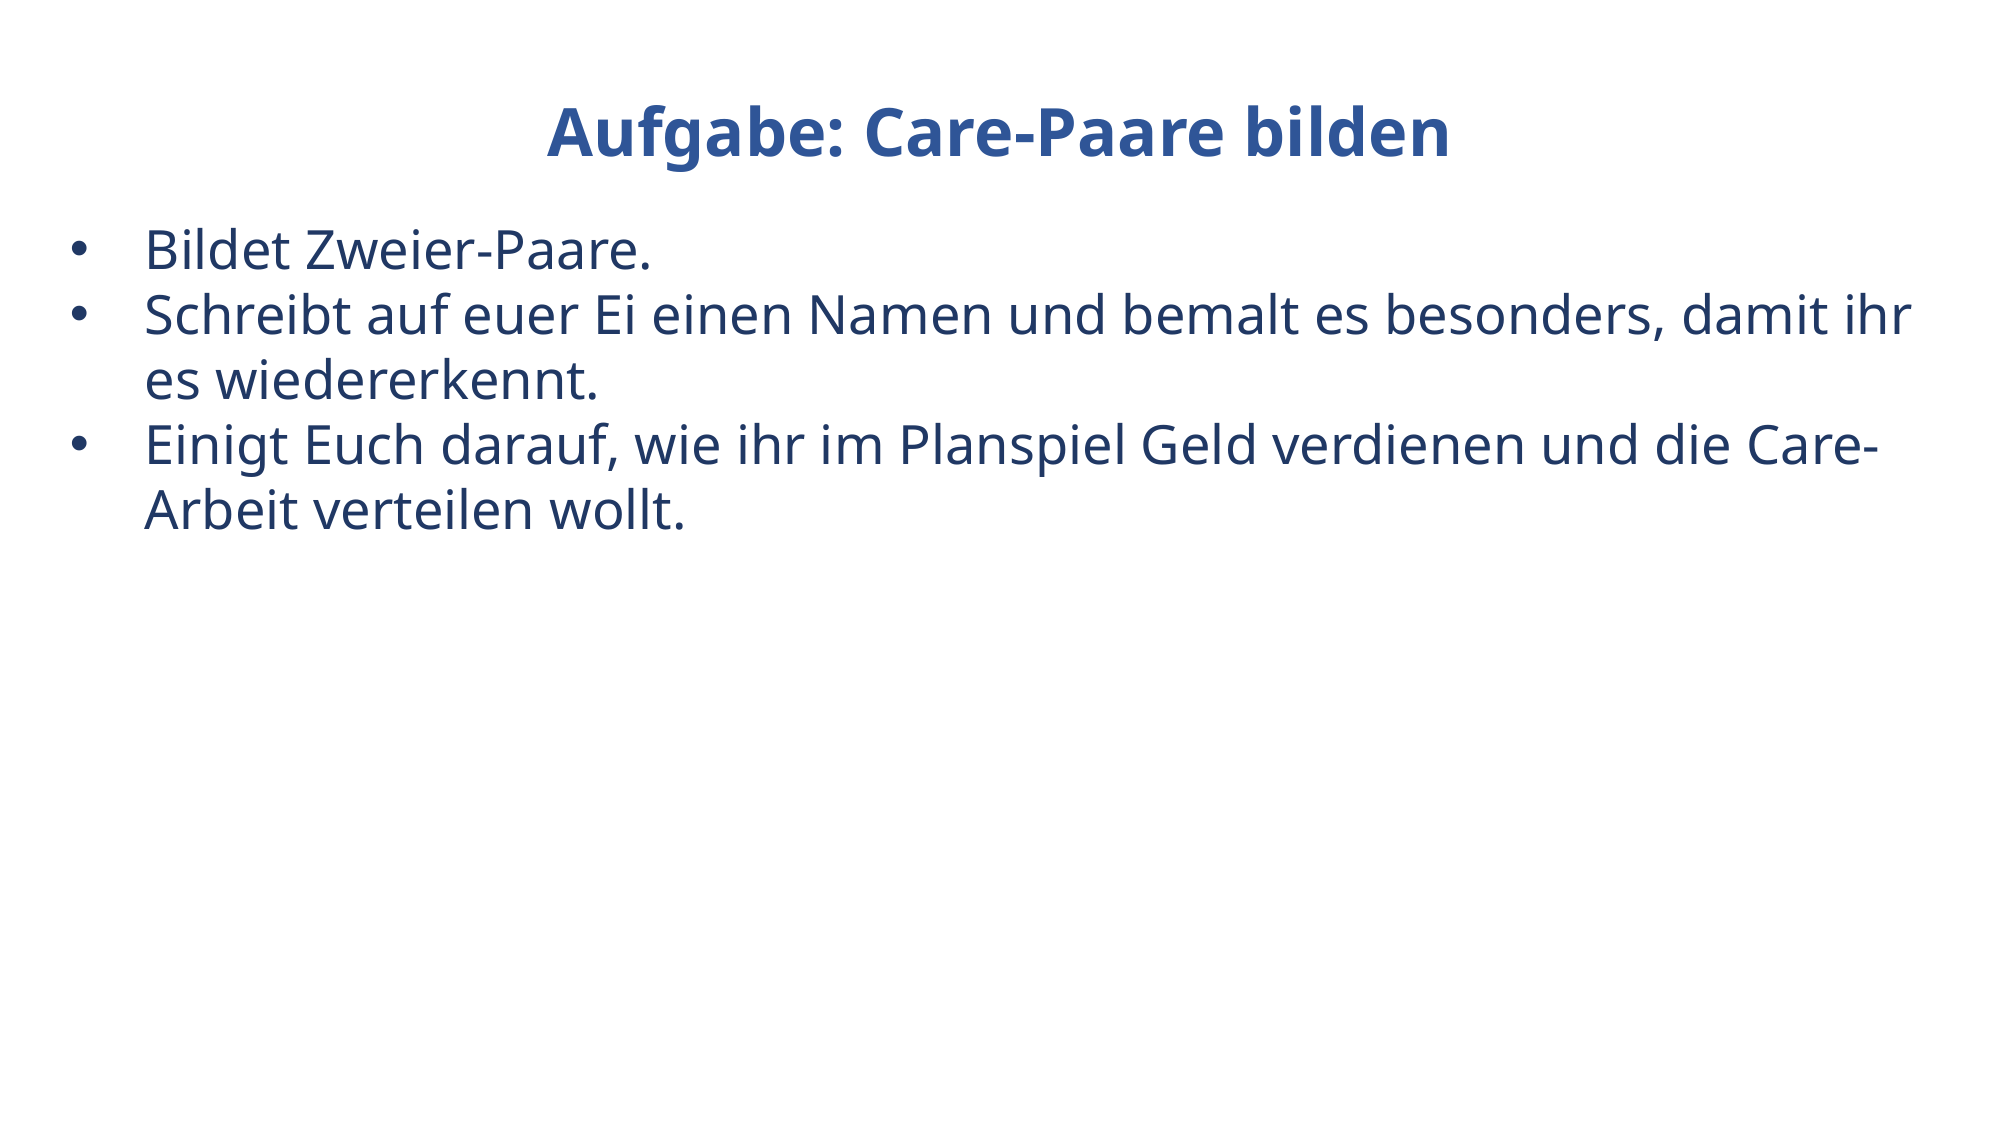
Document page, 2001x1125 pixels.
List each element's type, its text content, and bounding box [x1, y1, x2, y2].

title Aufgabe: Care-Paare bilden [0, 0, 2000, 179]
subtitle Bildet Zweier-Paare. Schreibt auf euer Ei einen Namen und bemalt es besonders, damit ihr es wiedererkennt. Einigt Euch darauf, wie ihr im Planspiel Geld verdienen und die Care-Arbeit verteilen wollt. [55, 208, 1933, 863]
